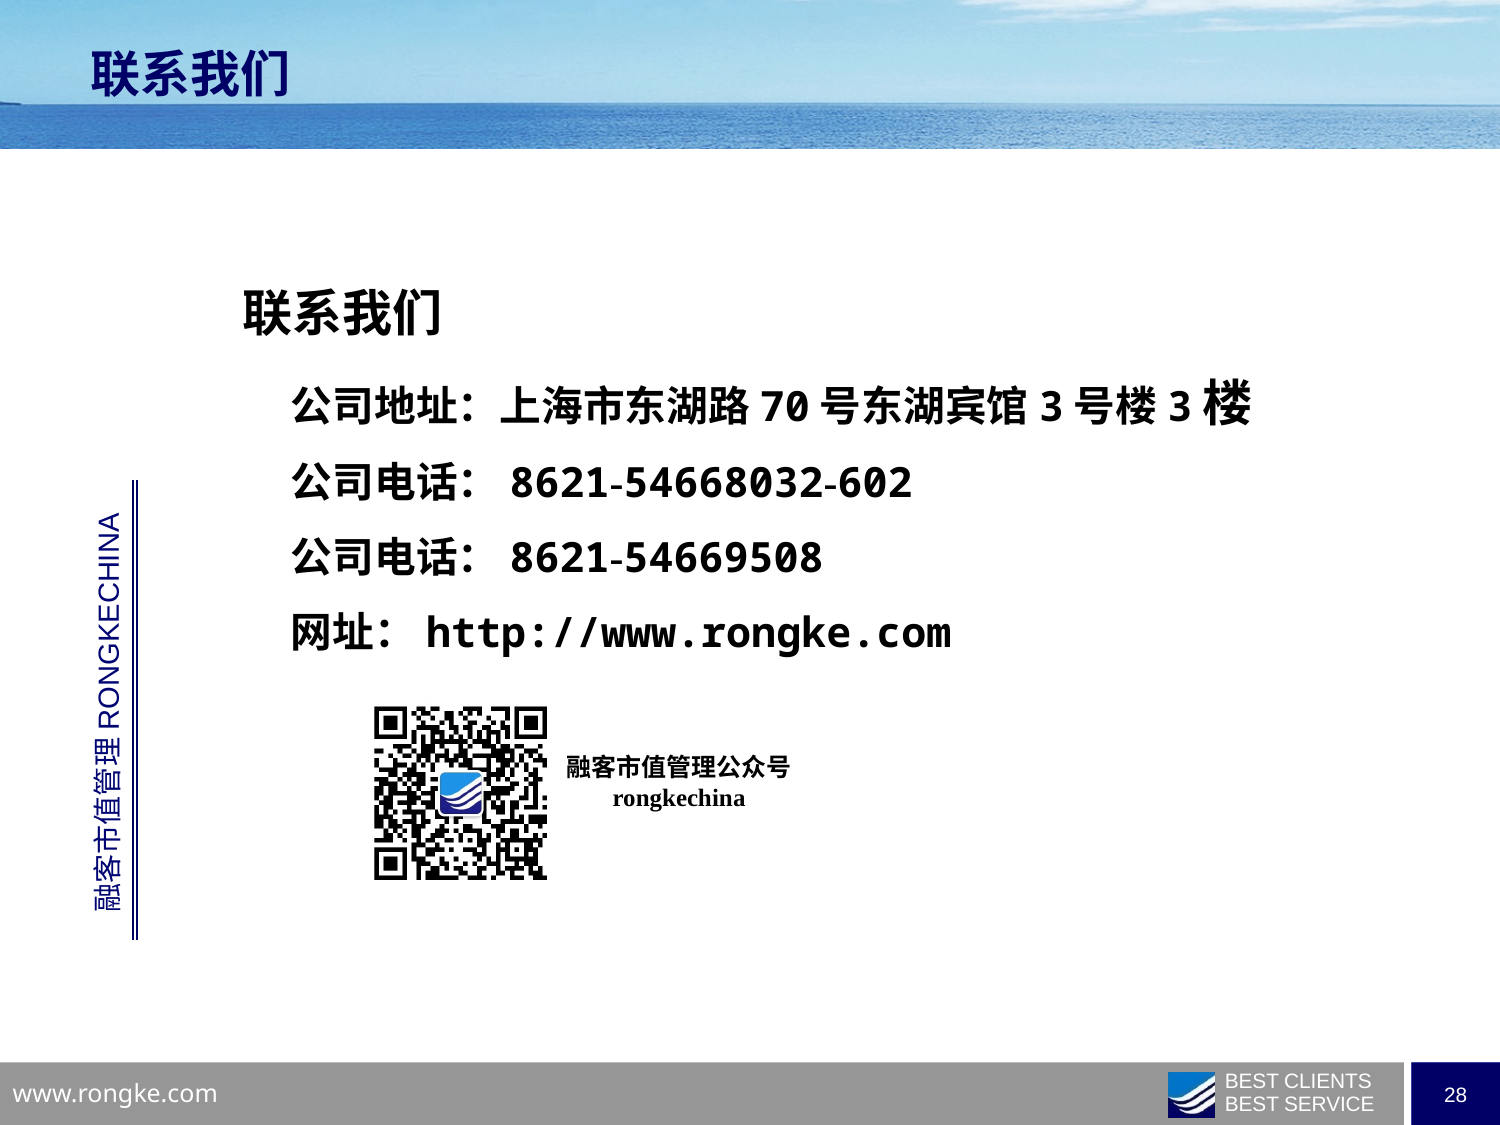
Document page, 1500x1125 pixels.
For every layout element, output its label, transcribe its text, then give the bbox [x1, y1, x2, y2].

title 联系我们 [75, 35, 1425, 223]
picture [0, 0, 1500, 149]
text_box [359, 692, 940, 894]
text_box 联系我们 公司地址：上海市东湖路70号东湖宾馆3号楼3楼 公司电话：8621-54668032-602 公司电话：8621-54669508 网址：http://www.rongke.com [228, 243, 1272, 757]
picture [1168, 1072, 1215, 1118]
text_box 融客市值管理RONGKECHINA [82, 498, 128, 928]
